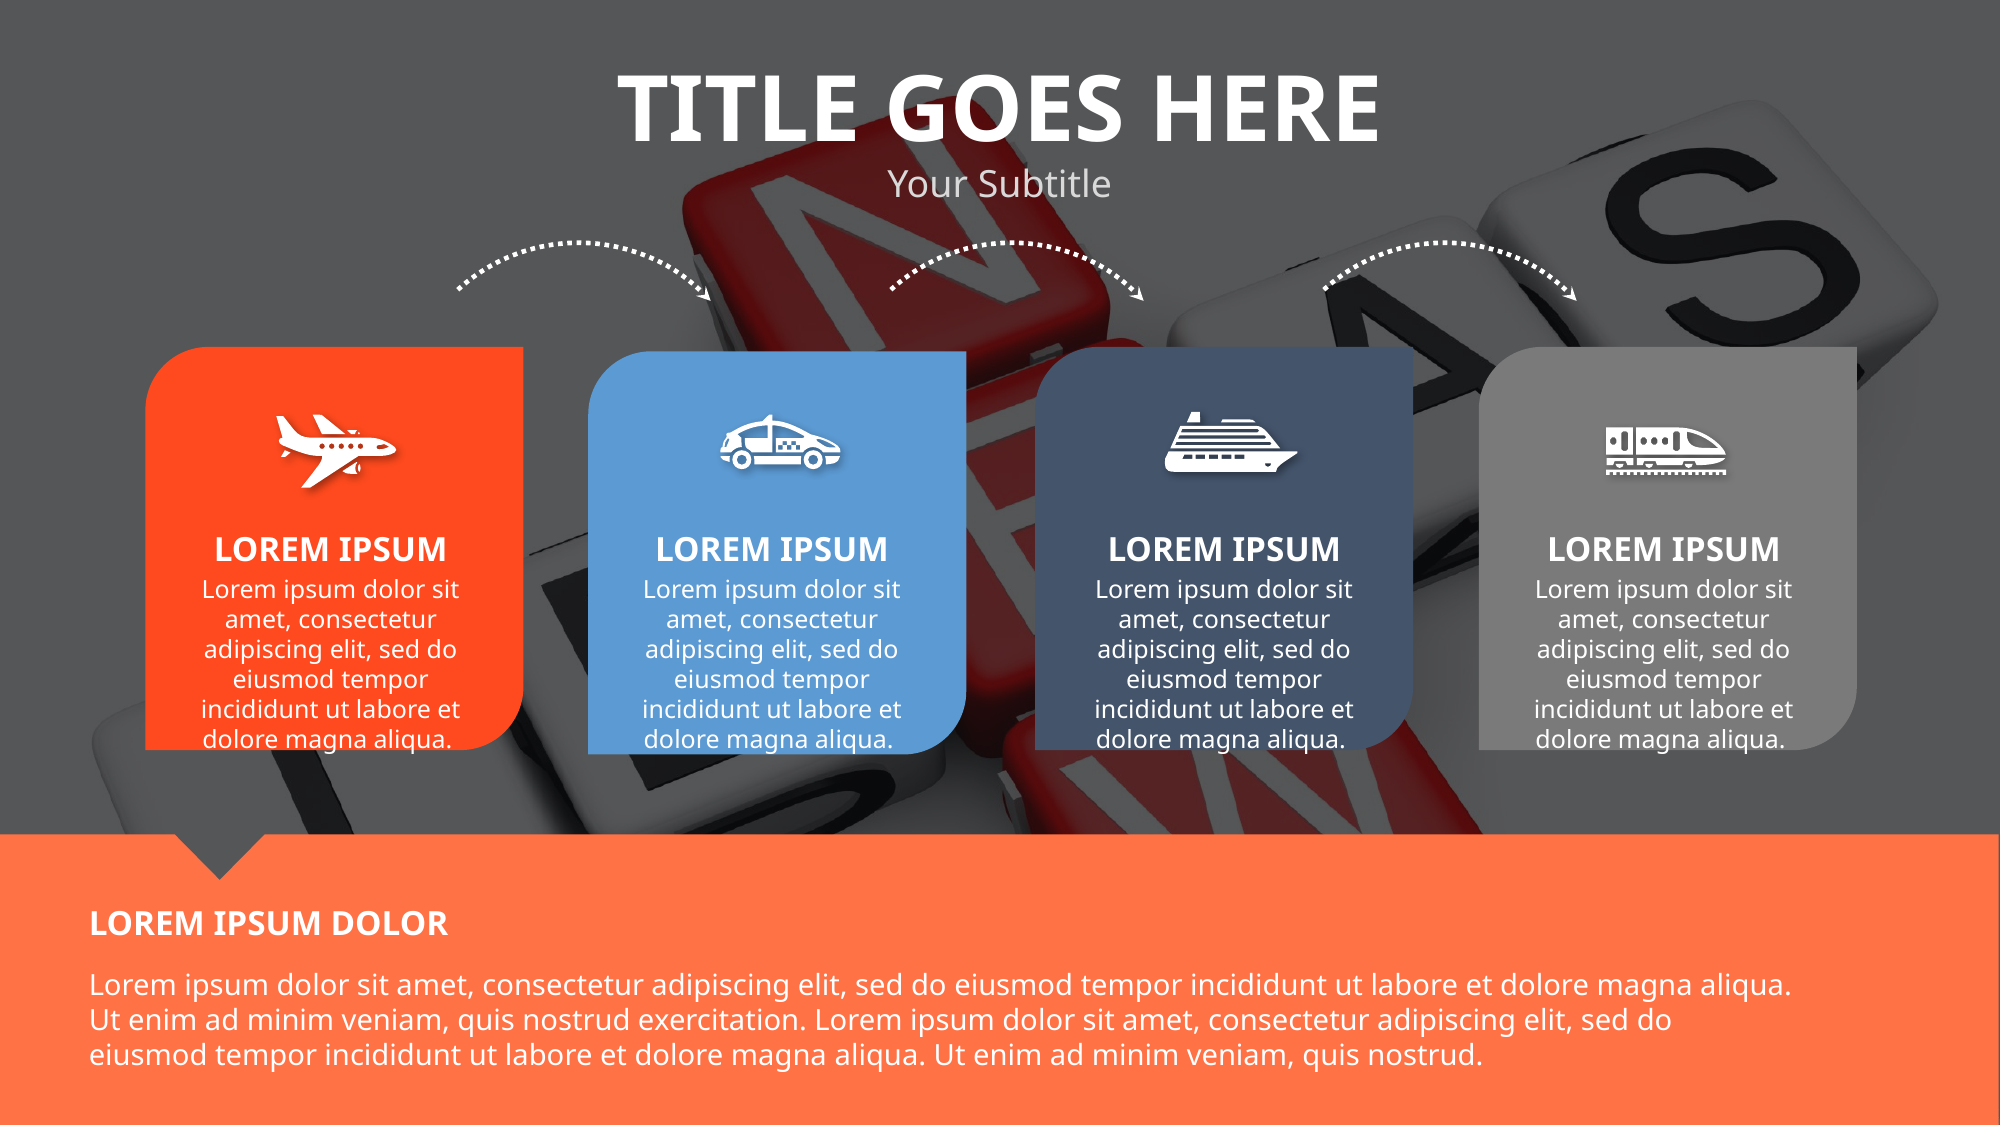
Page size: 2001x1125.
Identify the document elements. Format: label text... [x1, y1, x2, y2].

text_box [1606, 427, 1633, 455]
text_box [1606, 458, 1634, 468]
text_box [587, 350, 968, 756]
text_box [890, 242, 1144, 422]
text_box [1636, 458, 1726, 468]
text_box [1636, 427, 1726, 455]
text_box LOREM IPSUM Lorem ipsum dolor sit amet, consectetur adipiscing elit, sed do eiusmod tempor incididunt ut labore et dolore magna aliqua. [1054, 521, 1395, 761]
text_box [457, 242, 711, 422]
text_box TITLE GOES HERE Your Subtitle [548, 42, 1452, 212]
text_box [312, 414, 346, 435]
text_box LOREM IPSUM Lorem ipsum dolor sit amet, consectetur adipiscing elit, sed do eiusmod tempor incididunt ut labore et dolore magna aliqua. [1493, 521, 1834, 761]
text_box [1477, 345, 1858, 752]
text_box [1221, 419, 1256, 423]
text_box [1034, 345, 1415, 752]
text_box [753, 456, 802, 465]
text_box LOREM IPSUM Lorem ipsum dolor sit amet, consectetur adipiscing elit, sed do eiusmod tempor incididunt ut labore et dolore magna aliqua. [602, 521, 943, 761]
text_box [1323, 242, 1577, 422]
text_box LOREM IPSUM Lorem ipsum dolor sit amet, consectetur adipiscing elit, sed do eiusmod tempor incididunt ut labore et dolore magna aliqua. [160, 521, 501, 761]
text_box [732, 450, 752, 470]
text_box [720, 414, 841, 453]
text_box LOREM IPSUM DOLOR Lorem ipsum dolor sit amet, consectetur adipiscing elit, sed do eiusmod tempor incididunt ut labore et dolore magna aliqua. Ut enim ad minim veniam, quis nostrud exercitation. Lorem ipsum dolor sit amet, consectetur adipiscing elit, sed do eiusmod tempor incididunt ut labore et dolore magna aliqua. Ut enim ad minim veniam, quis nostrud. [73, 894, 1811, 1079]
text_box [803, 450, 823, 470]
text_box [1606, 469, 1727, 475]
text_box [1170, 425, 1281, 449]
text_box [144, 345, 525, 752]
text_box [720, 456, 730, 462]
text_box [276, 416, 397, 488]
text_box [1164, 451, 1298, 472]
text_box [0, 833, 2000, 1125]
text_box [825, 456, 841, 465]
text_box [1186, 411, 1201, 423]
